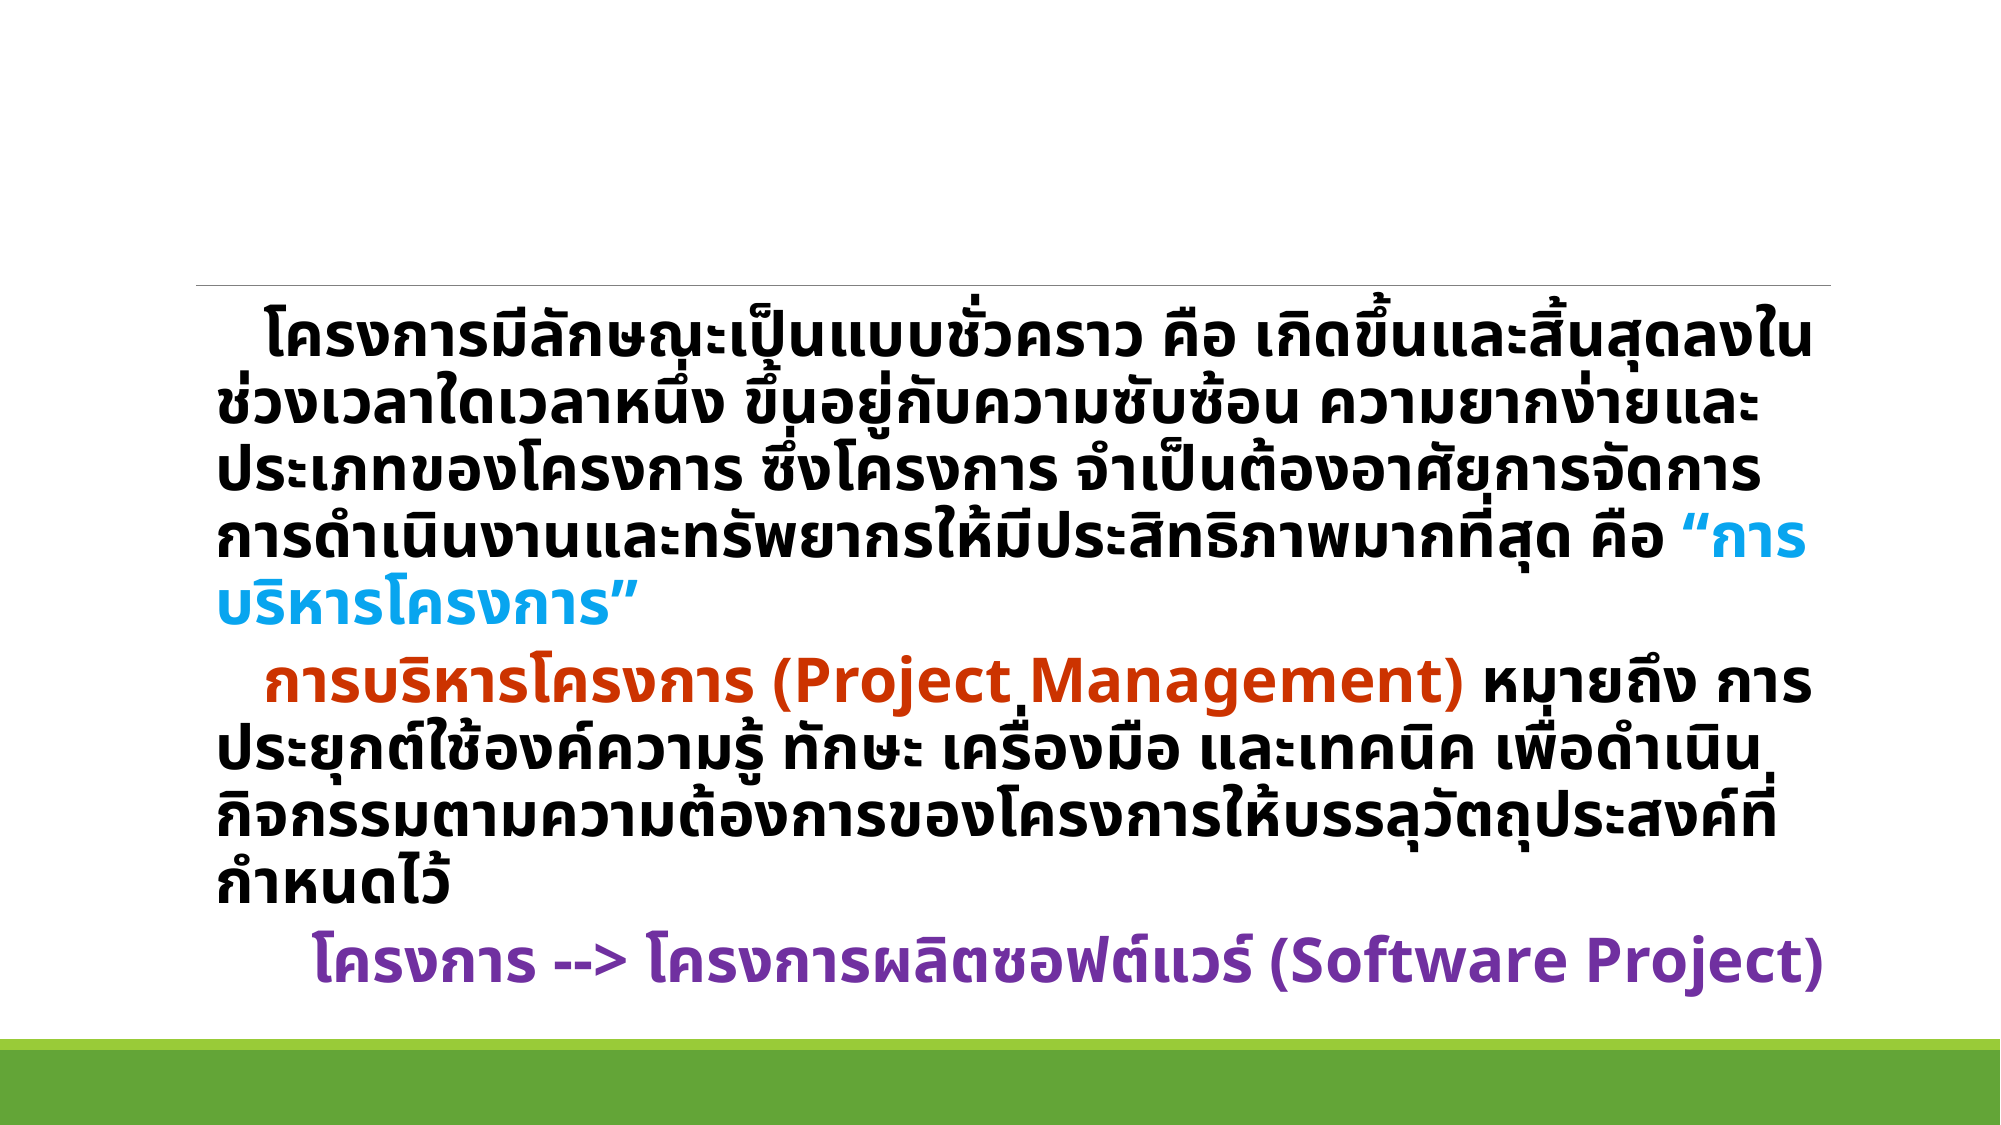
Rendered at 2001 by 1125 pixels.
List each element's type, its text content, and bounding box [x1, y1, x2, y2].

list โครงการมีลักษณะเป็นแบบชั่วคราว คือ เกิดขึ้นและสิ้นสุดลงในช่วงเวลาใดเวลาหนึ่ง ขึ้นอยู่กับความซับซ้อน ความยากง่ายและประเภทของโครงการ ซึ่งโครงการ จำเป็นต้องอาศัยการจัดการการดำเนินงานและทรัพยากรให้มีประสิทธิภาพมากที่สุด คือ “การบริหารโครงการ” การบริหารโครงการ (Project Management) หมายถึง การประยุกต์ใช้องค์ความรู้ ทักษะ เครื่องมือ และเทคนิค เพื่อดำเนินกิจกรรมตามความต้องการของโครงการให้บรรลุวัตถุประสงค์ที่กำหนดไว้ โครงการ --> โครงการผลิตซอฟต์แวร์ (Software Project) [184, 295, 1839, 1024]
